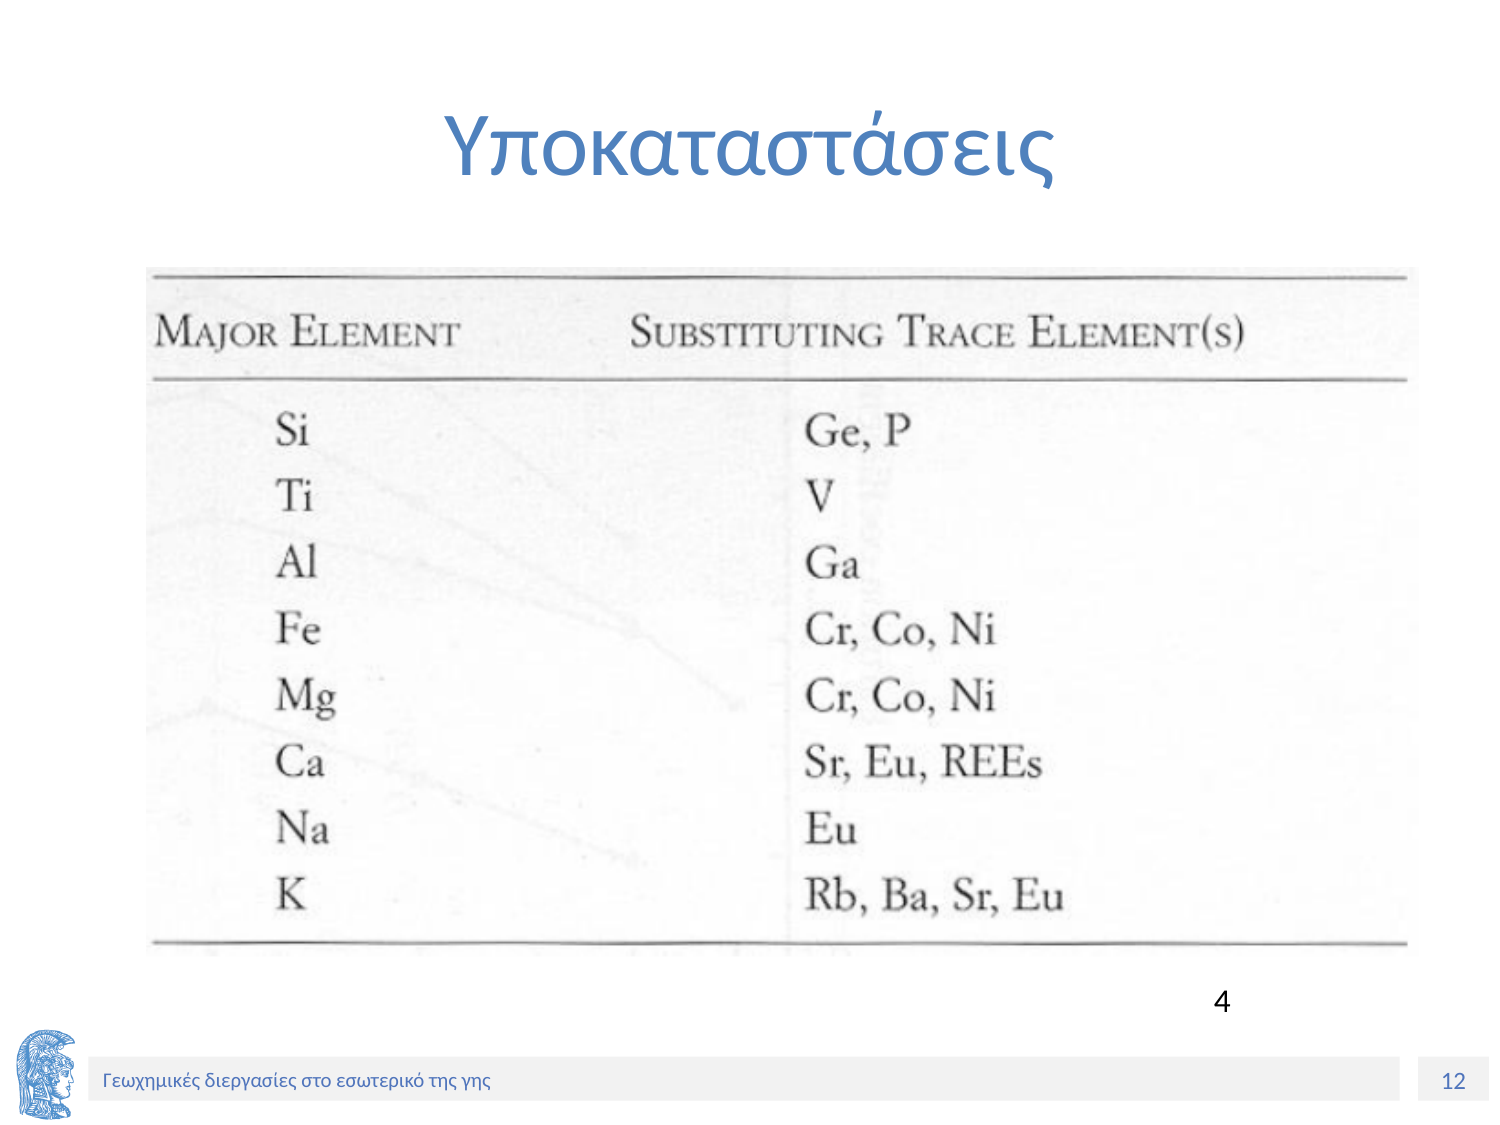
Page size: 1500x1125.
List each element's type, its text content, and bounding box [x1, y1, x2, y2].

title Υποκαταστάσεις [75, 45, 1425, 233]
picture [9, 1026, 81, 1120]
text_box 4 [1198, 974, 1245, 1035]
picture [146, 266, 1419, 965]
